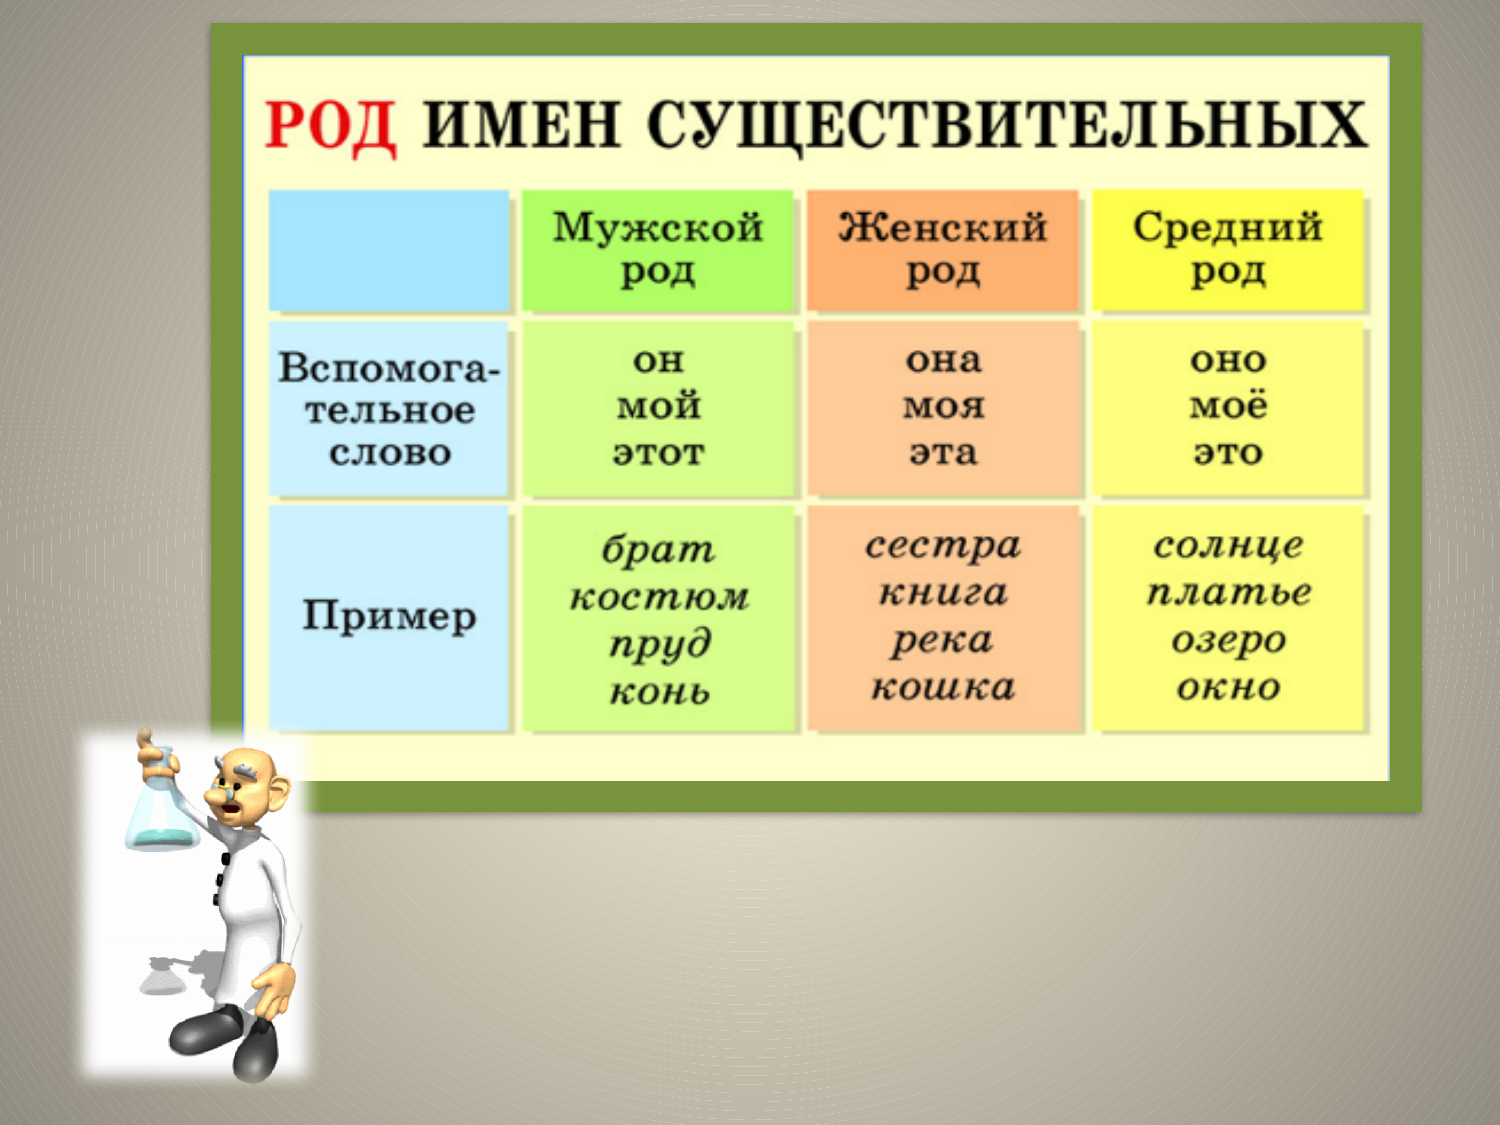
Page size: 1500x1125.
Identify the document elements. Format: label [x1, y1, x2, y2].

picture [64, 54, 1391, 1095]
